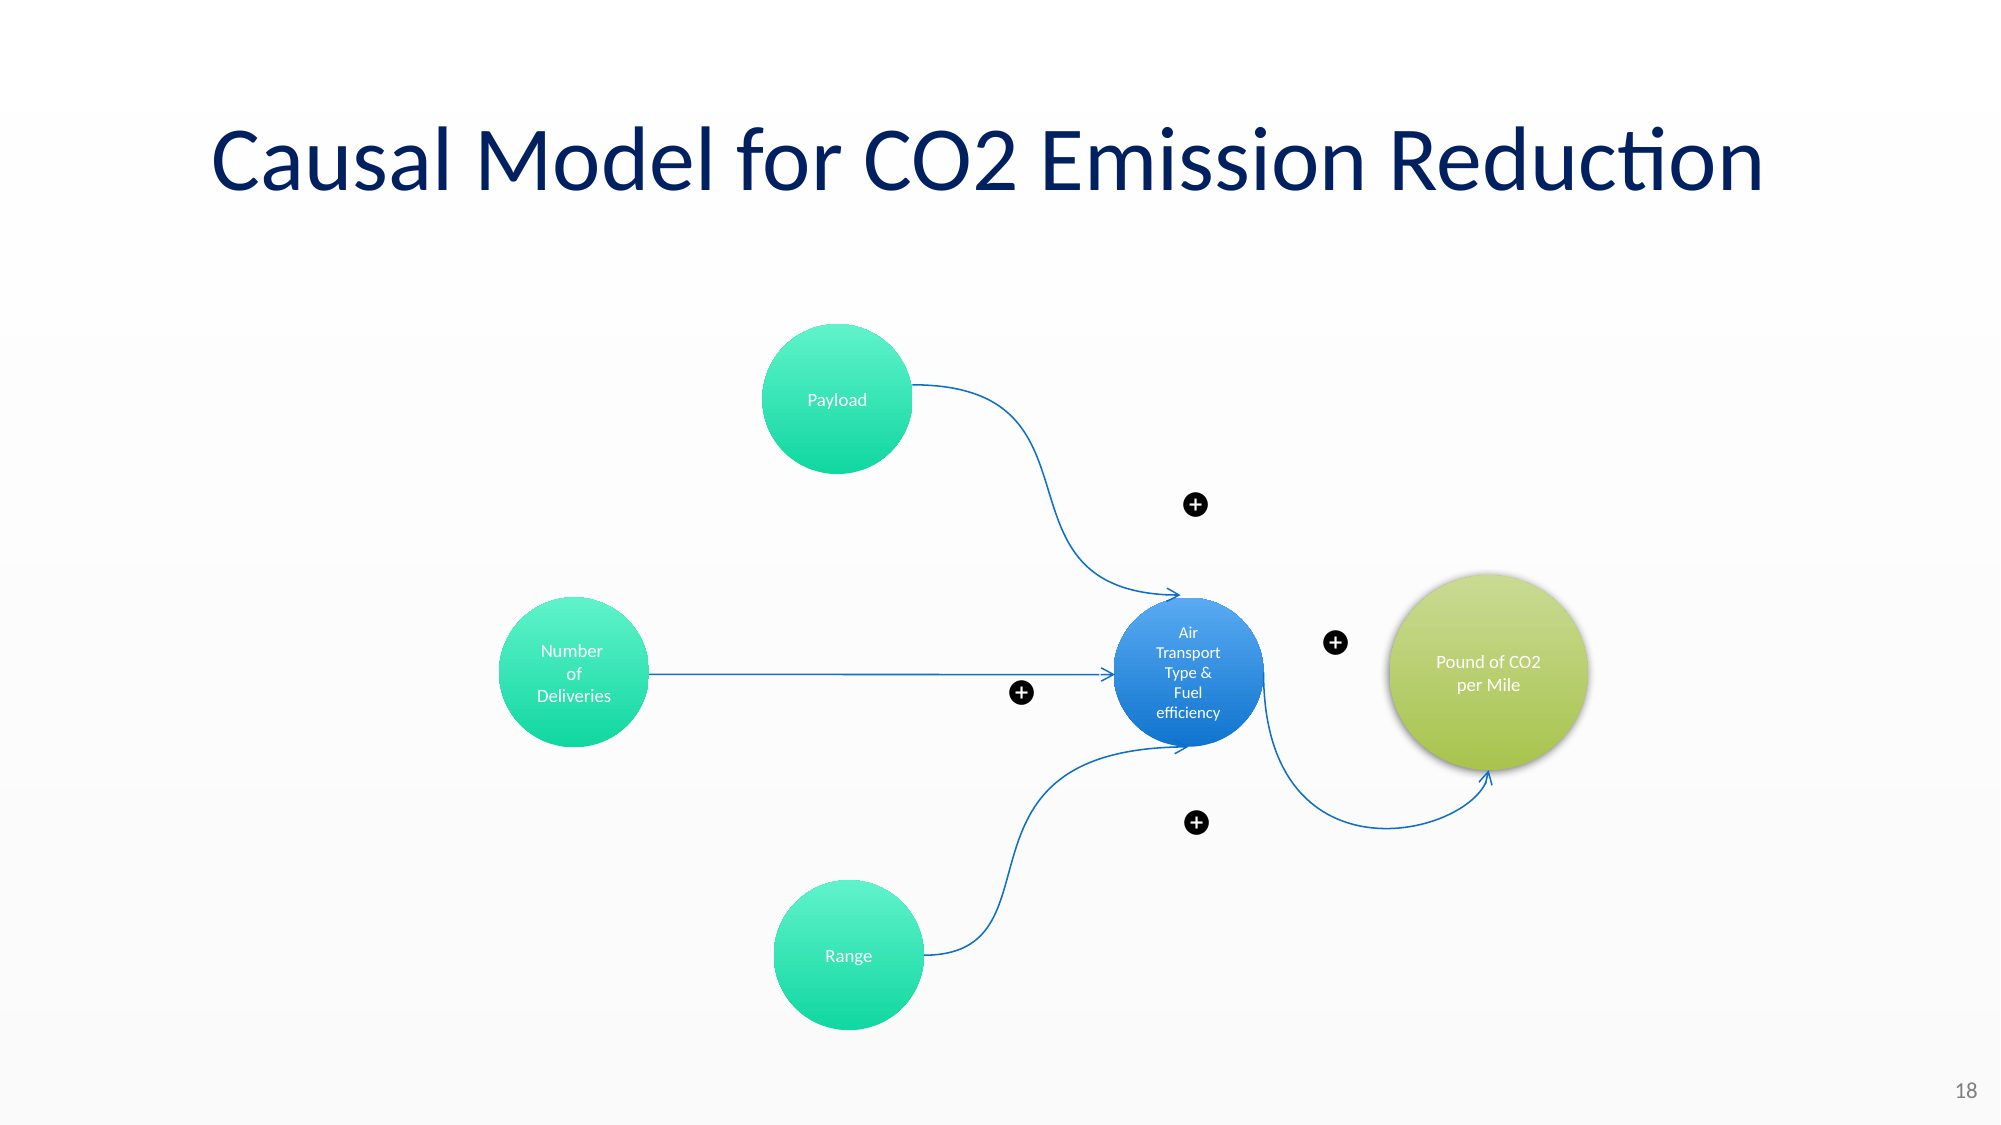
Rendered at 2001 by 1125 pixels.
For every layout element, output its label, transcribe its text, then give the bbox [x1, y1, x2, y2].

picture [1006, 677, 1037, 708]
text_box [912, 384, 1181, 596]
title Causal Model for CO2 Emission Reduction [0, 0, 2000, 323]
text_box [923, 746, 1189, 956]
picture [1181, 807, 1212, 838]
text_box Payload [762, 324, 912, 475]
text_box Number of Deliveries [499, 597, 650, 748]
text_box Range [773, 880, 924, 1031]
text_box Air Transport Type & Fuel efficiency [1113, 597, 1264, 747]
text_box Pound of CO2 per Mile [1389, 575, 1588, 771]
picture [1181, 489, 1211, 520]
slide_number 18 [1920, 1058, 1994, 1119]
picture [1320, 627, 1351, 658]
